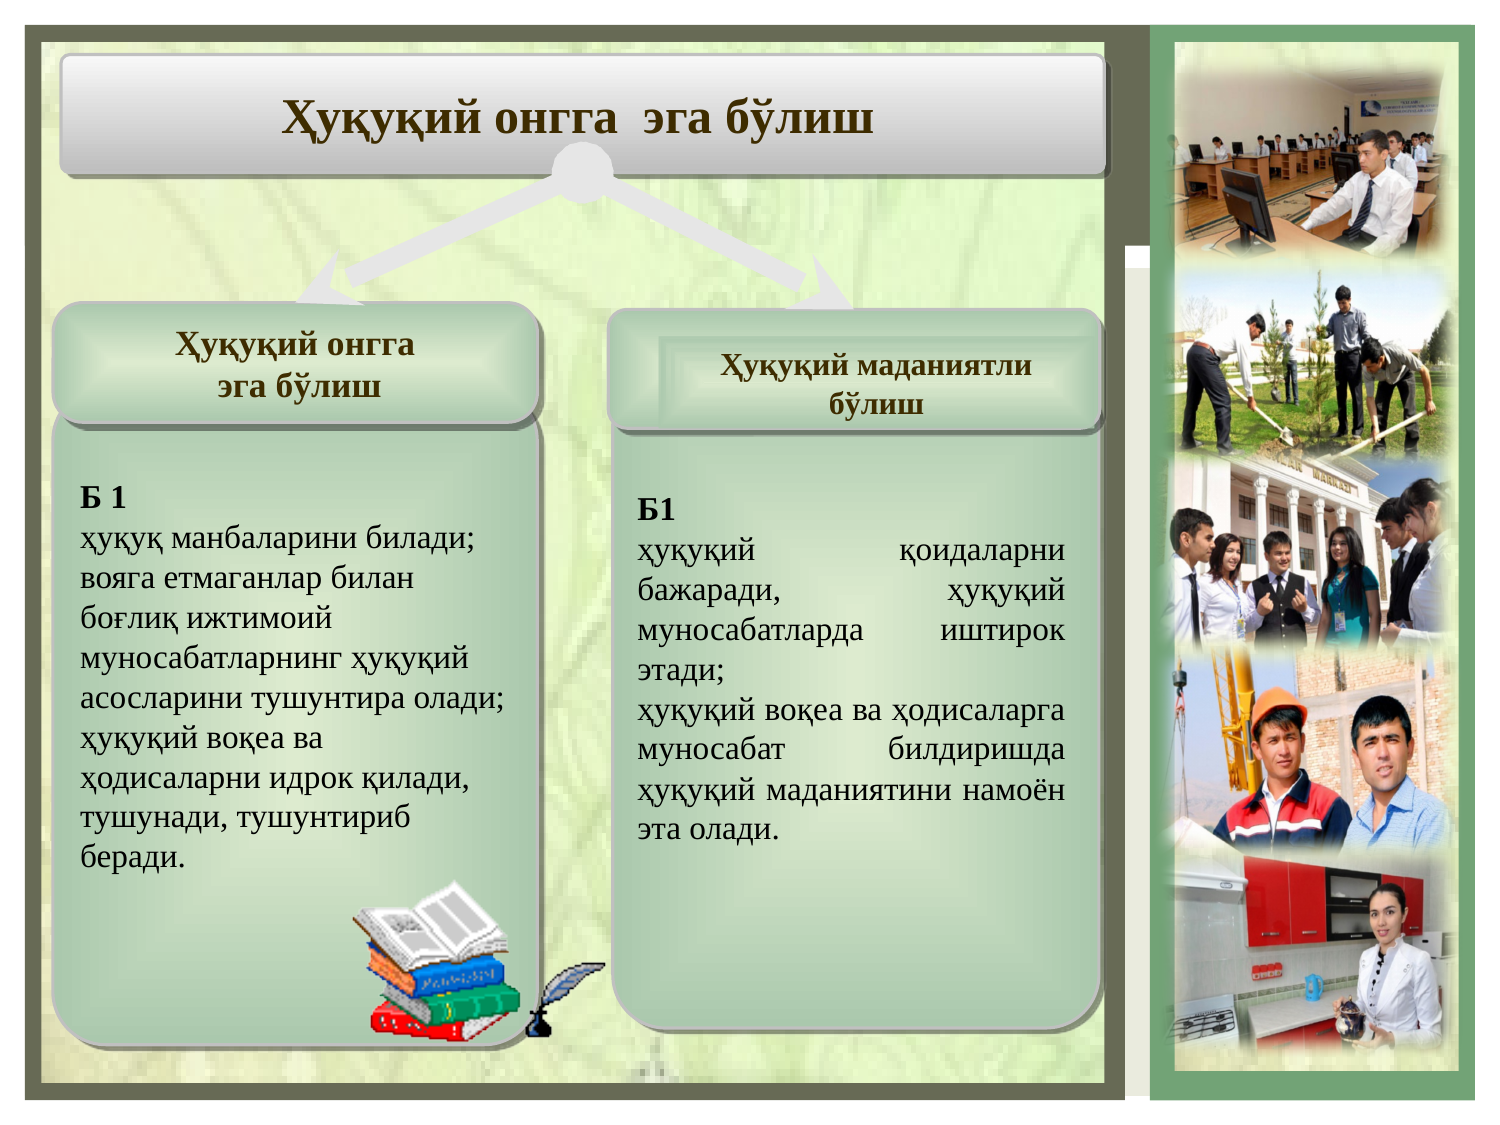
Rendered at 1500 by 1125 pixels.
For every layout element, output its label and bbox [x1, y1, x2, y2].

text_box [294, 172, 581, 303]
text_box [607, 309, 1101, 1029]
text_box [1151, 54, 1465, 1059]
text_box [40, 42, 1460, 1083]
picture [344, 857, 614, 1046]
text_box [52, 302, 538, 1046]
text_box [582, 172, 855, 310]
